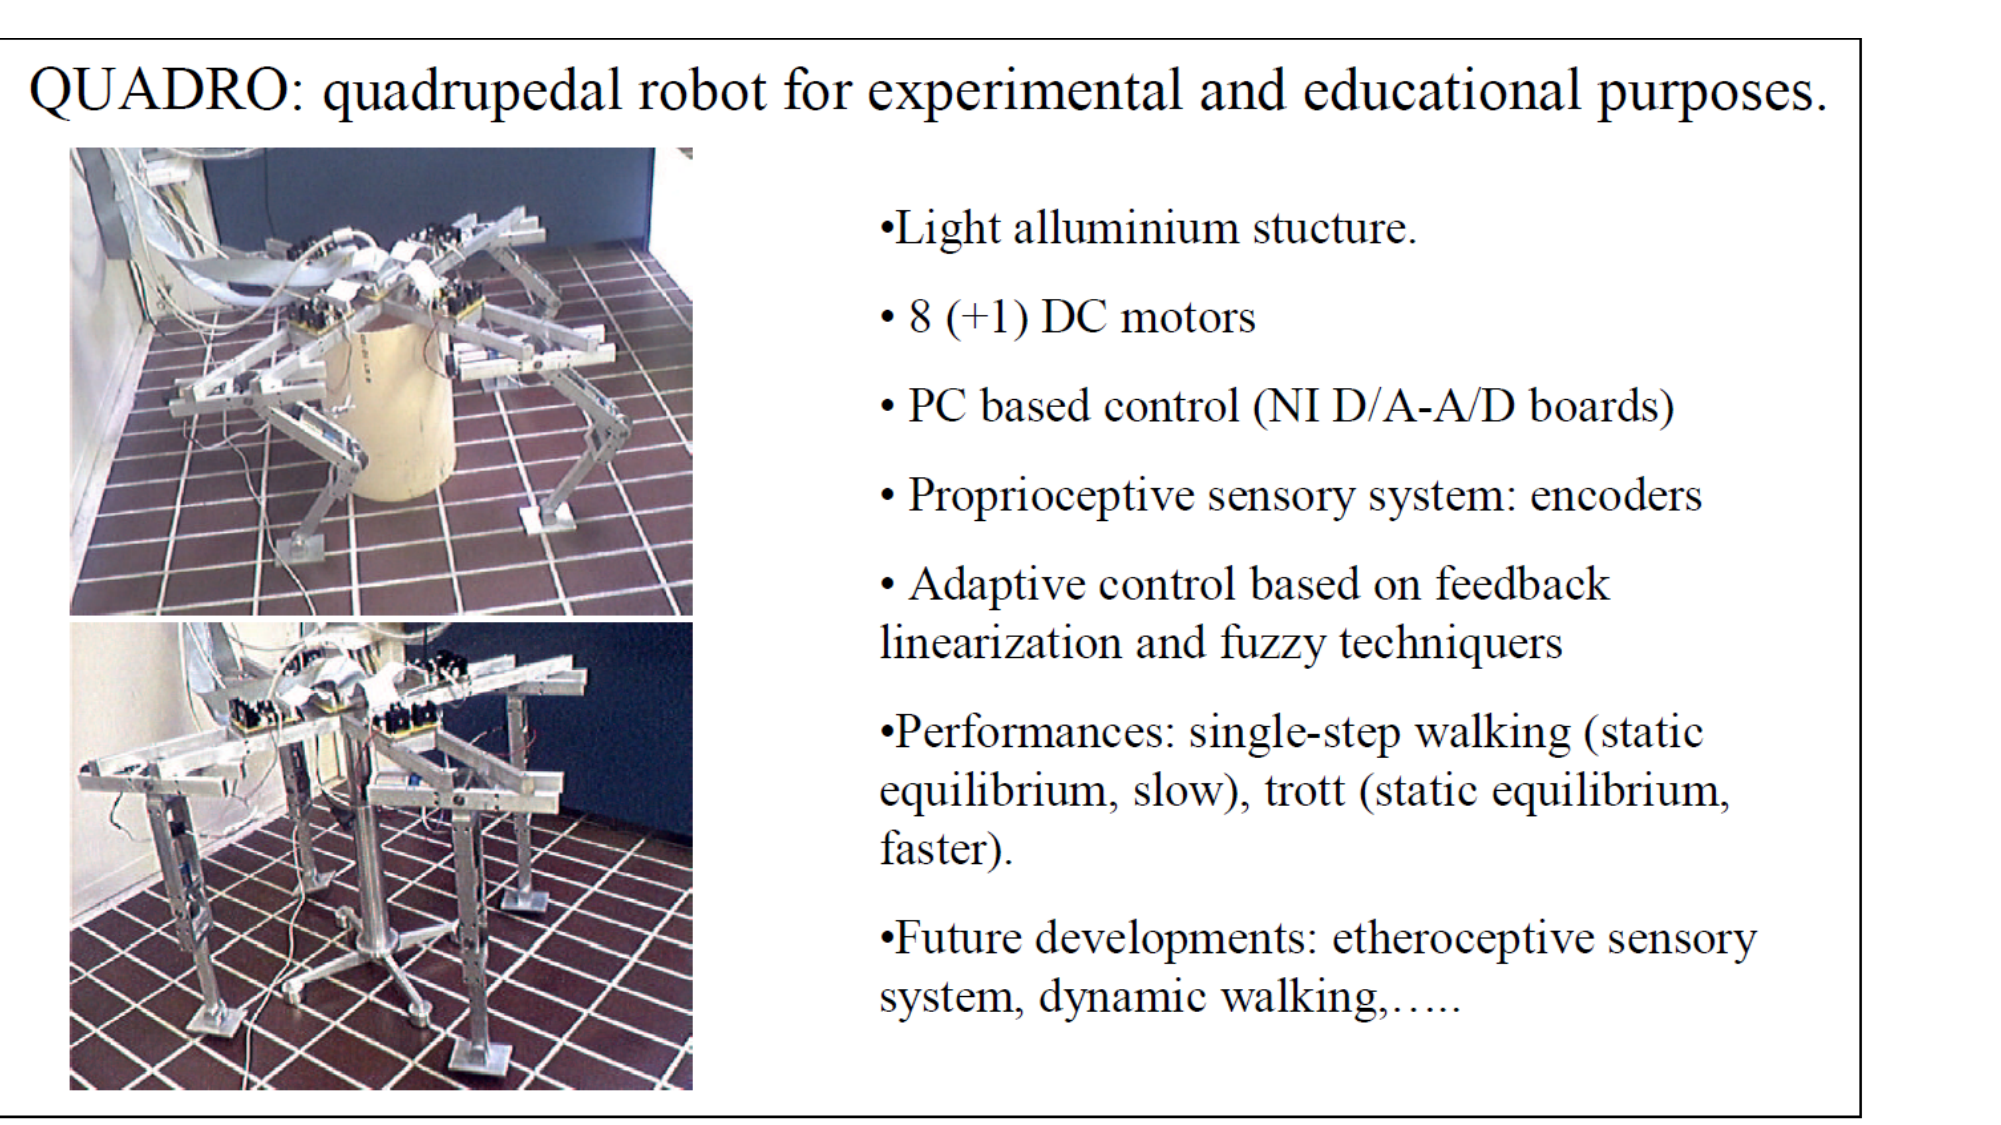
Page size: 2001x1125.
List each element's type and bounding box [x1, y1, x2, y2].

picture [0, 38, 1863, 1125]
